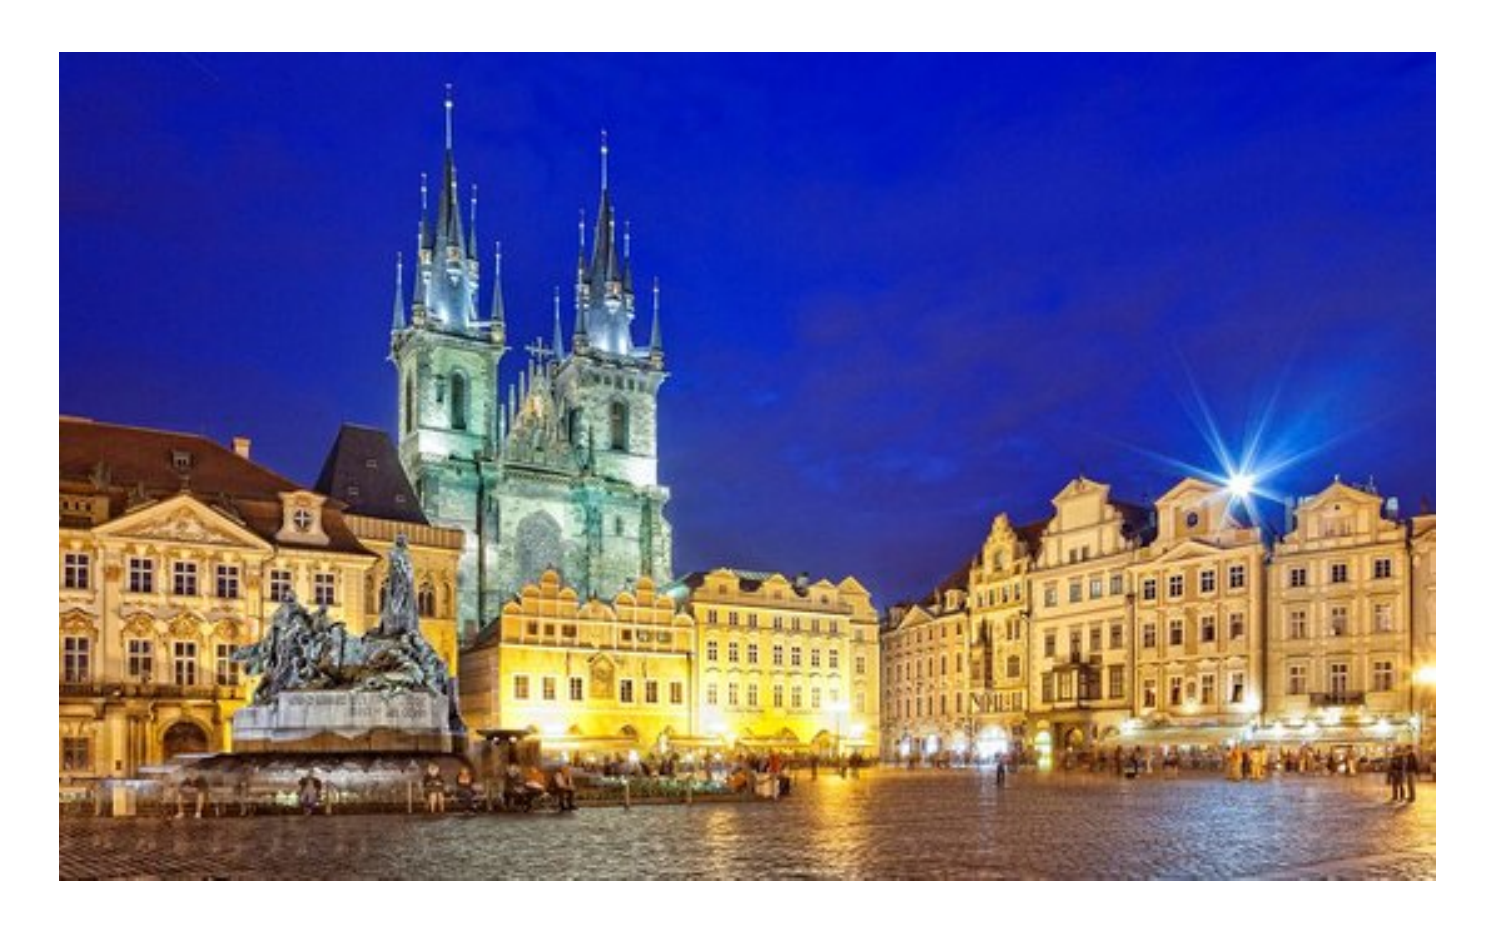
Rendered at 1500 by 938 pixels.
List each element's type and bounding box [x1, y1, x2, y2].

picture [59, 52, 1437, 882]
